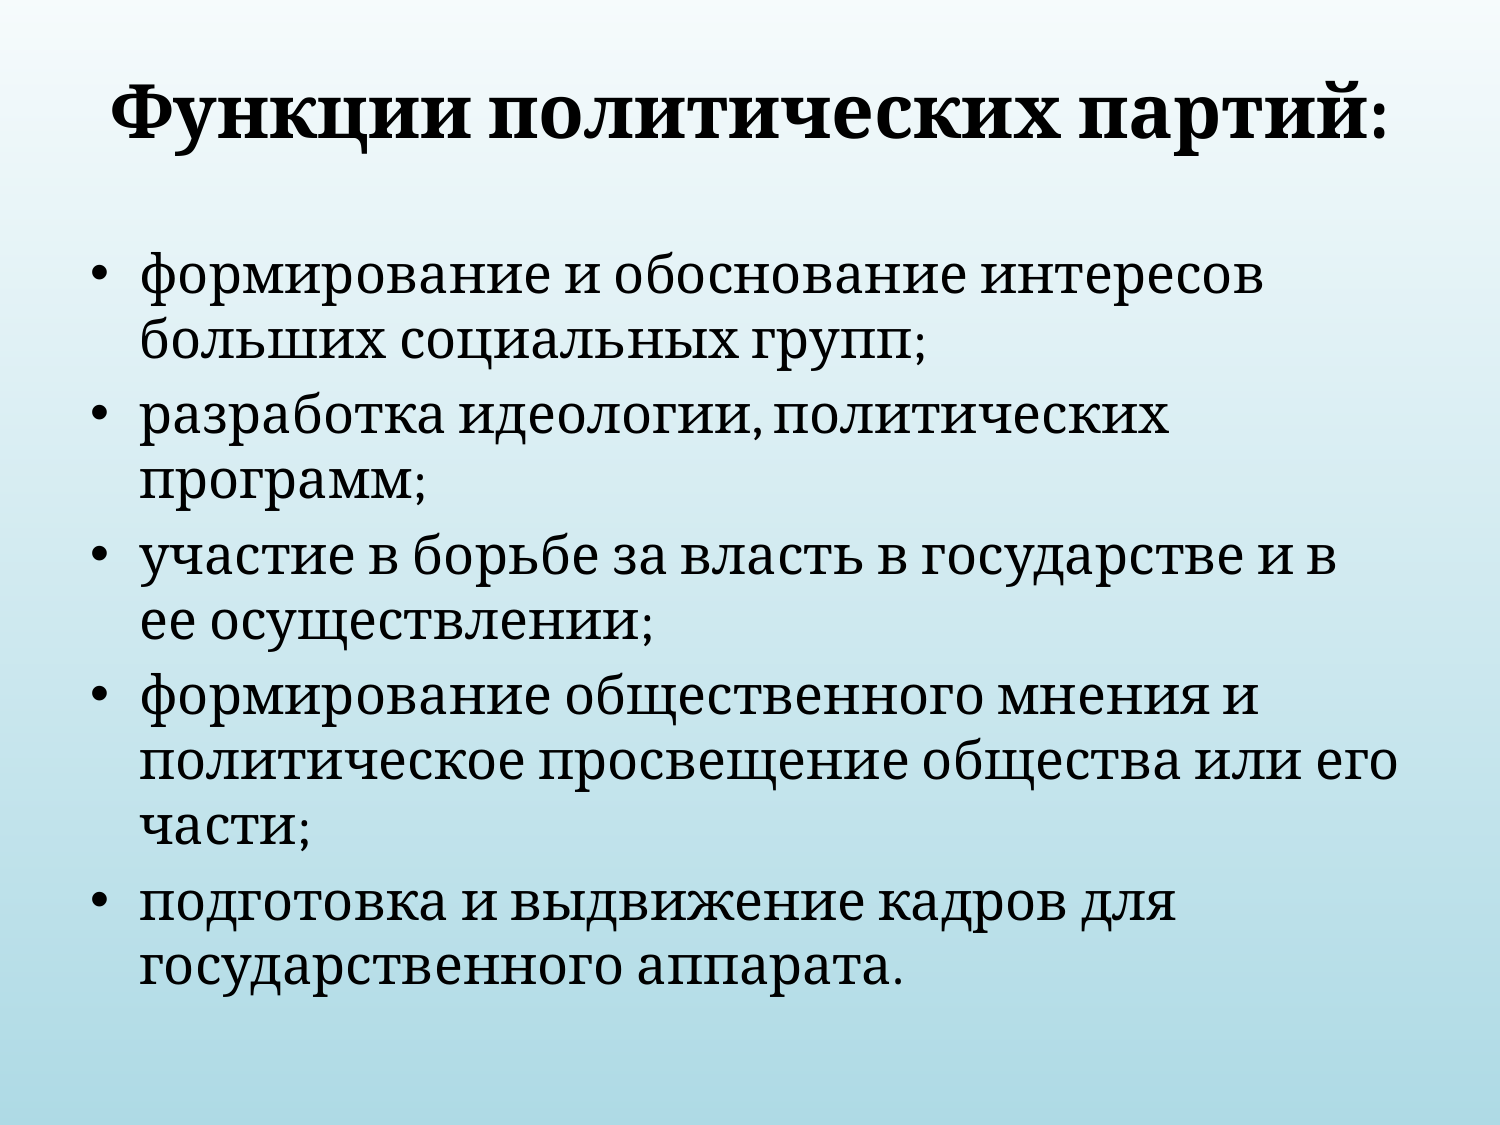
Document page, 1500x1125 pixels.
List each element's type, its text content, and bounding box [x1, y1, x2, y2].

list формирование и обоснование интересов больших социальных групп; разработка идеологии, политических программ; участие в борьбе за власть в государстве и в ее осуществлении; формирование общественного мнения и политическое просвещение общества или его части; подготовка и выдвижение кадров для государственного аппарата. [75, 231, 1425, 1005]
title Функции политических партий: [75, 45, 1425, 173]
